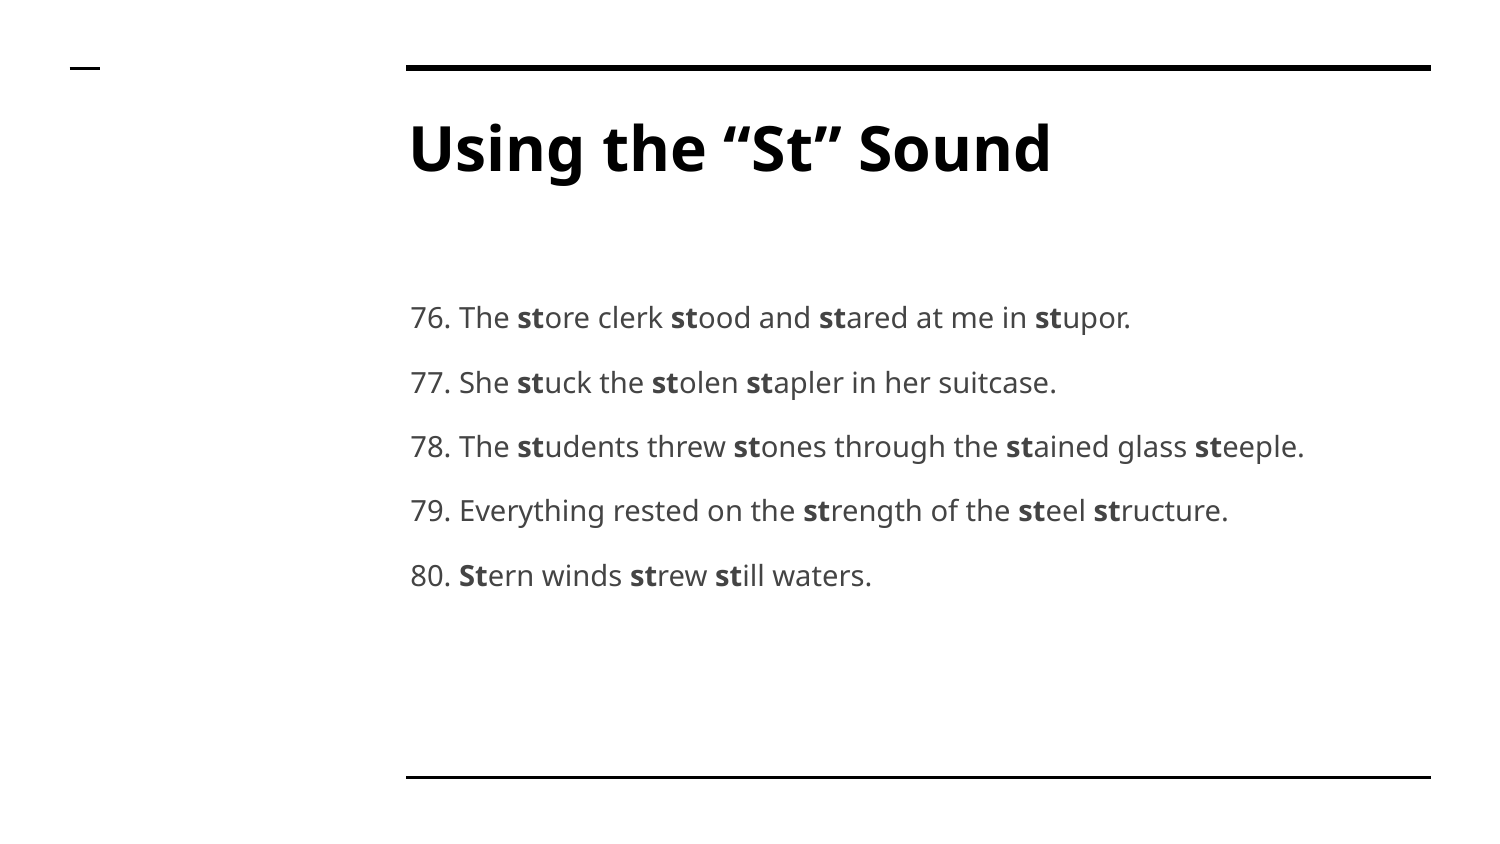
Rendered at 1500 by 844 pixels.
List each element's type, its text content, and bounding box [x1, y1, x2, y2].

list 76. The store clerk stood and stared at me in stupor. 77. She stuck the stolen stapler in her suitcase. 78. The students threw stones through the stained glass steeple. 79. Everything rested on the strength of the steel structure. 80. Stern winds strew still waters. [395, 261, 1433, 755]
title Using the “St” Sound [393, 94, 1431, 199]
